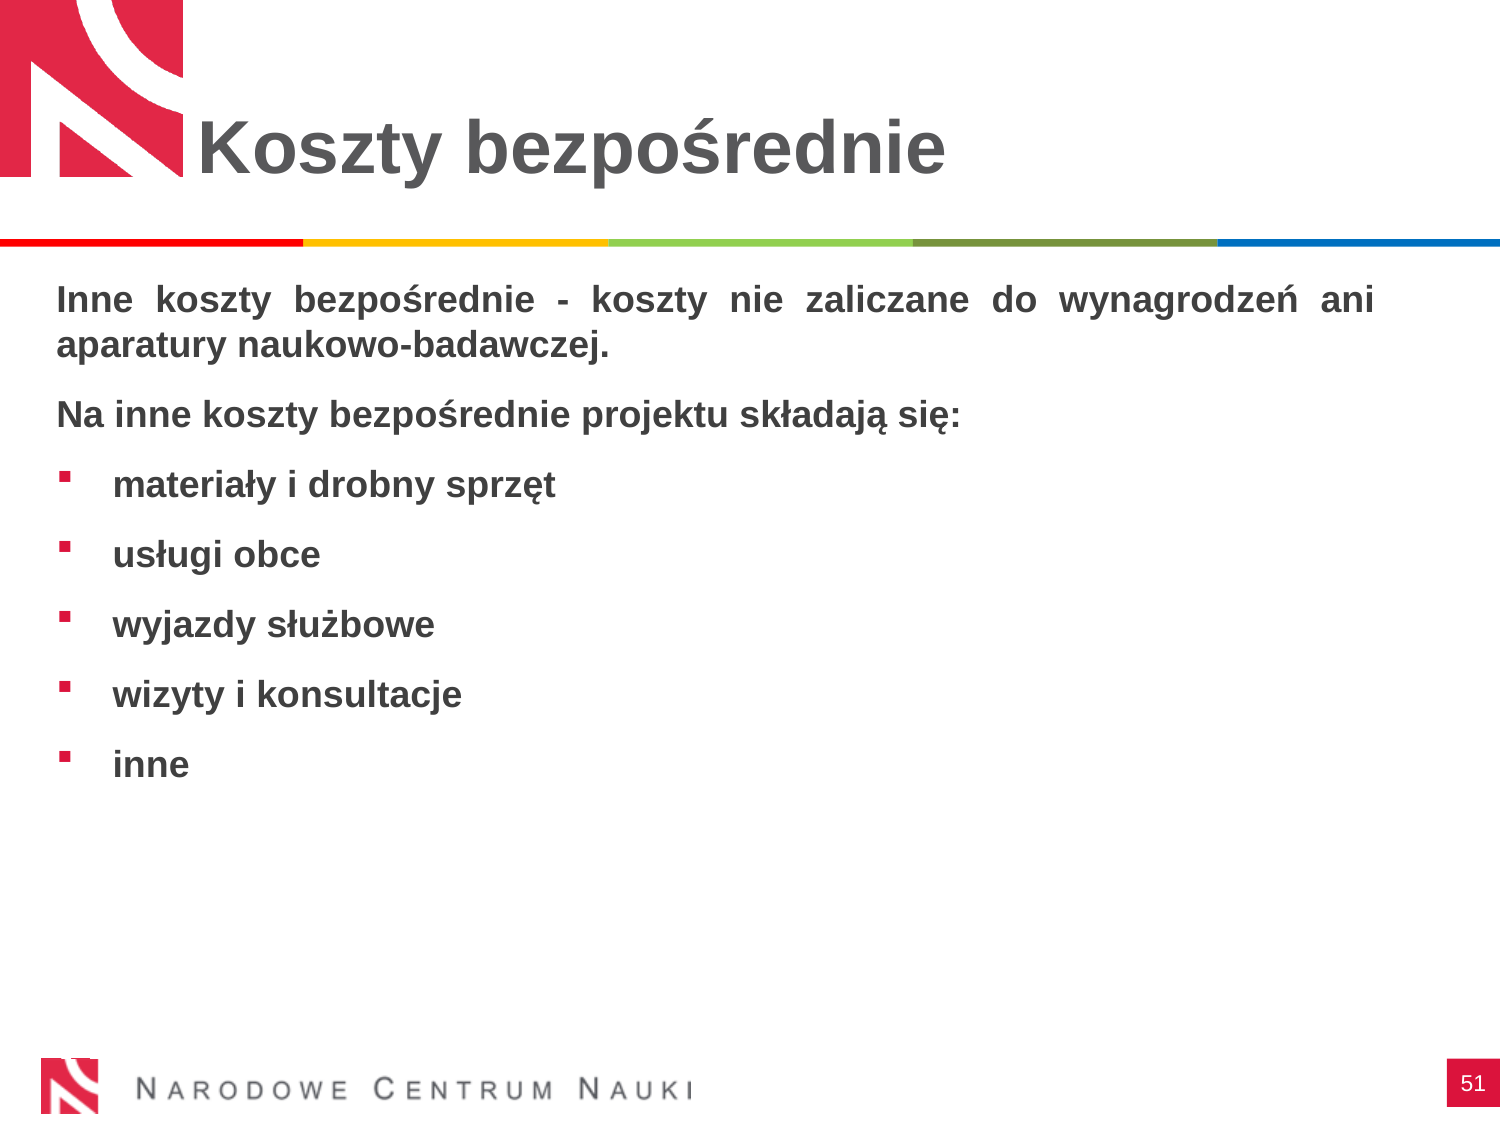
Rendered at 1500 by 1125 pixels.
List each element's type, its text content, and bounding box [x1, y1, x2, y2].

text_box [0, 238, 1500, 247]
slide_number 51 [1446, 1058, 1500, 1107]
picture [41, 1058, 692, 1114]
picture [0, 0, 183, 177]
text_box Inne koszty bezpośrednie - koszty nie zaliczane do wynagrodzeń ani aparatury naukowo-badawczej. Na inne koszty bezpośrednie projektu składają się: materiały i drobny sprzęt usługi obce wyjazdy służbowe wizyty i konsultacje inne [41, 267, 1392, 951]
title Koszty bezpośrednie [183, 101, 1437, 197]
